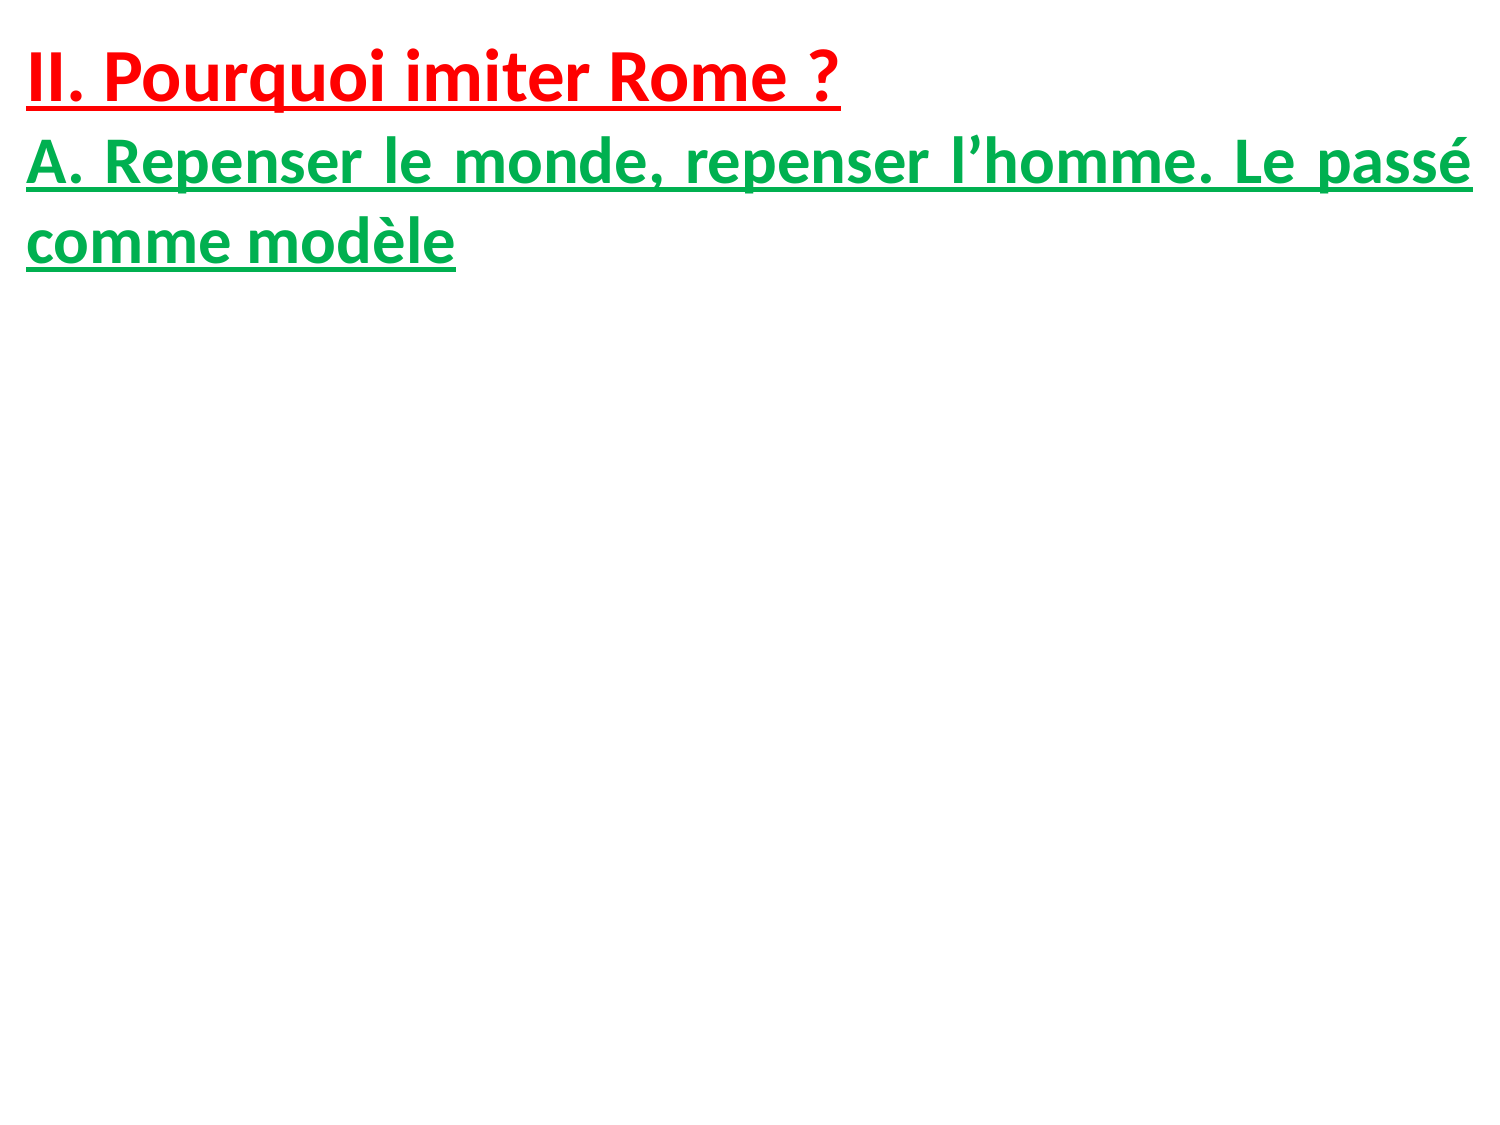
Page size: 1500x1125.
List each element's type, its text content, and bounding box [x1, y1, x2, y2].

text_box II. Pourquoi imiter Rome ? A. Repenser le monde, repenser l’homme. Le passé comme modèle [11, 19, 1489, 284]
